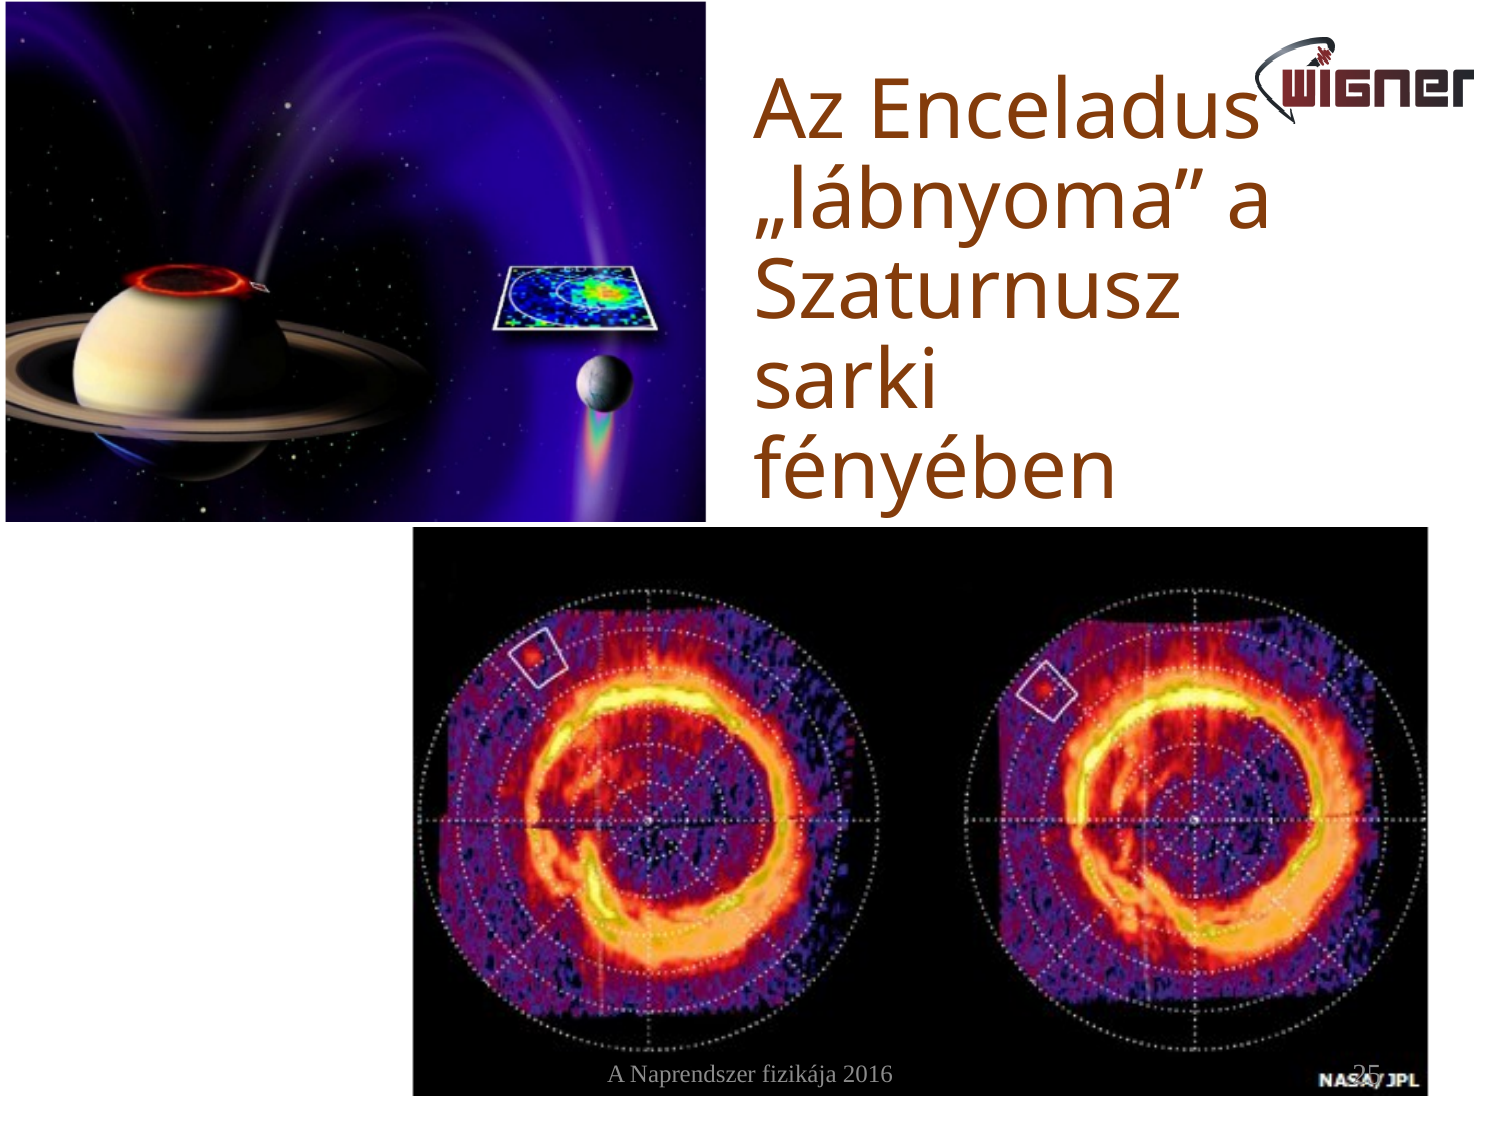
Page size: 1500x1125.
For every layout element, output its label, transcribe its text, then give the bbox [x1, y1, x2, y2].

title Az Enceladus „lábnyoma” a Szaturnusz sarki fényében [738, 101, 1341, 482]
picture [1255, 37, 1474, 124]
footer A Naprendszer fizikája 2016 [496, 1096, 1004, 1103]
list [407, 526, 1435, 1096]
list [0, 0, 709, 523]
slide_number 25 [1059, 1096, 1397, 1103]
